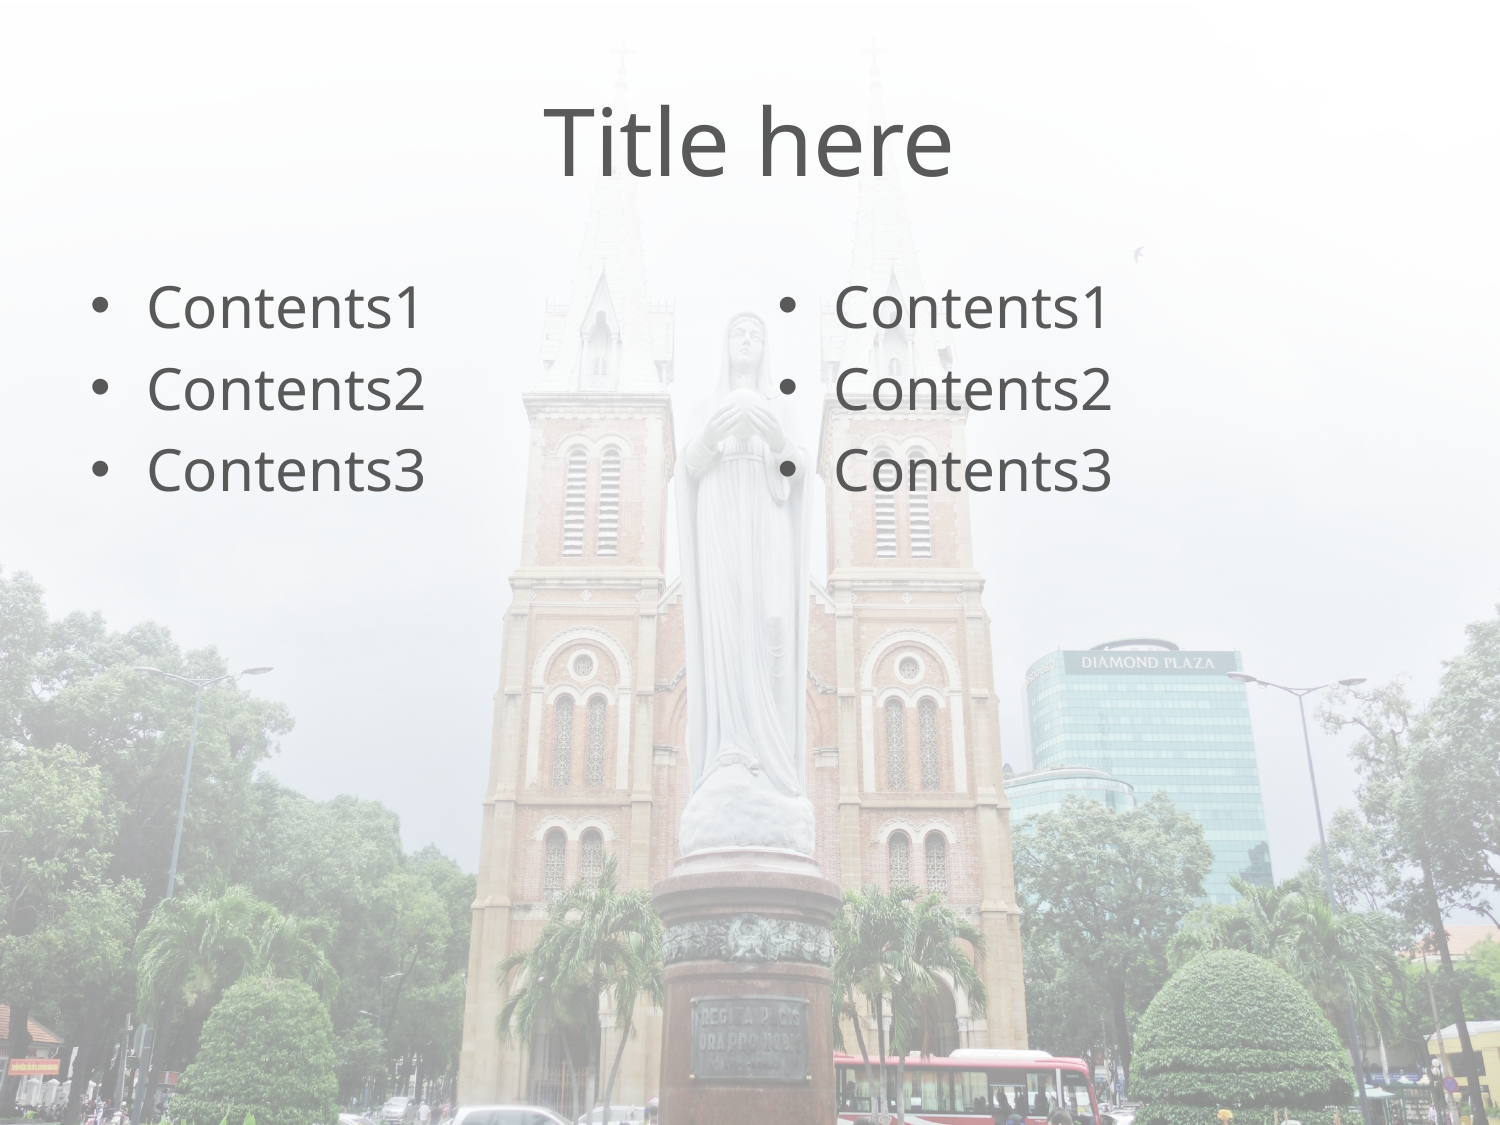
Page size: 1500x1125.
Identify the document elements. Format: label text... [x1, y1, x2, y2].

list Contents1 Contents2 Contents3 [762, 262, 1425, 1005]
list Contents1 Contents2 Contents3 [75, 262, 738, 1005]
title Title here [75, 45, 1425, 233]
text_box [0, 0, 1500, 1125]
